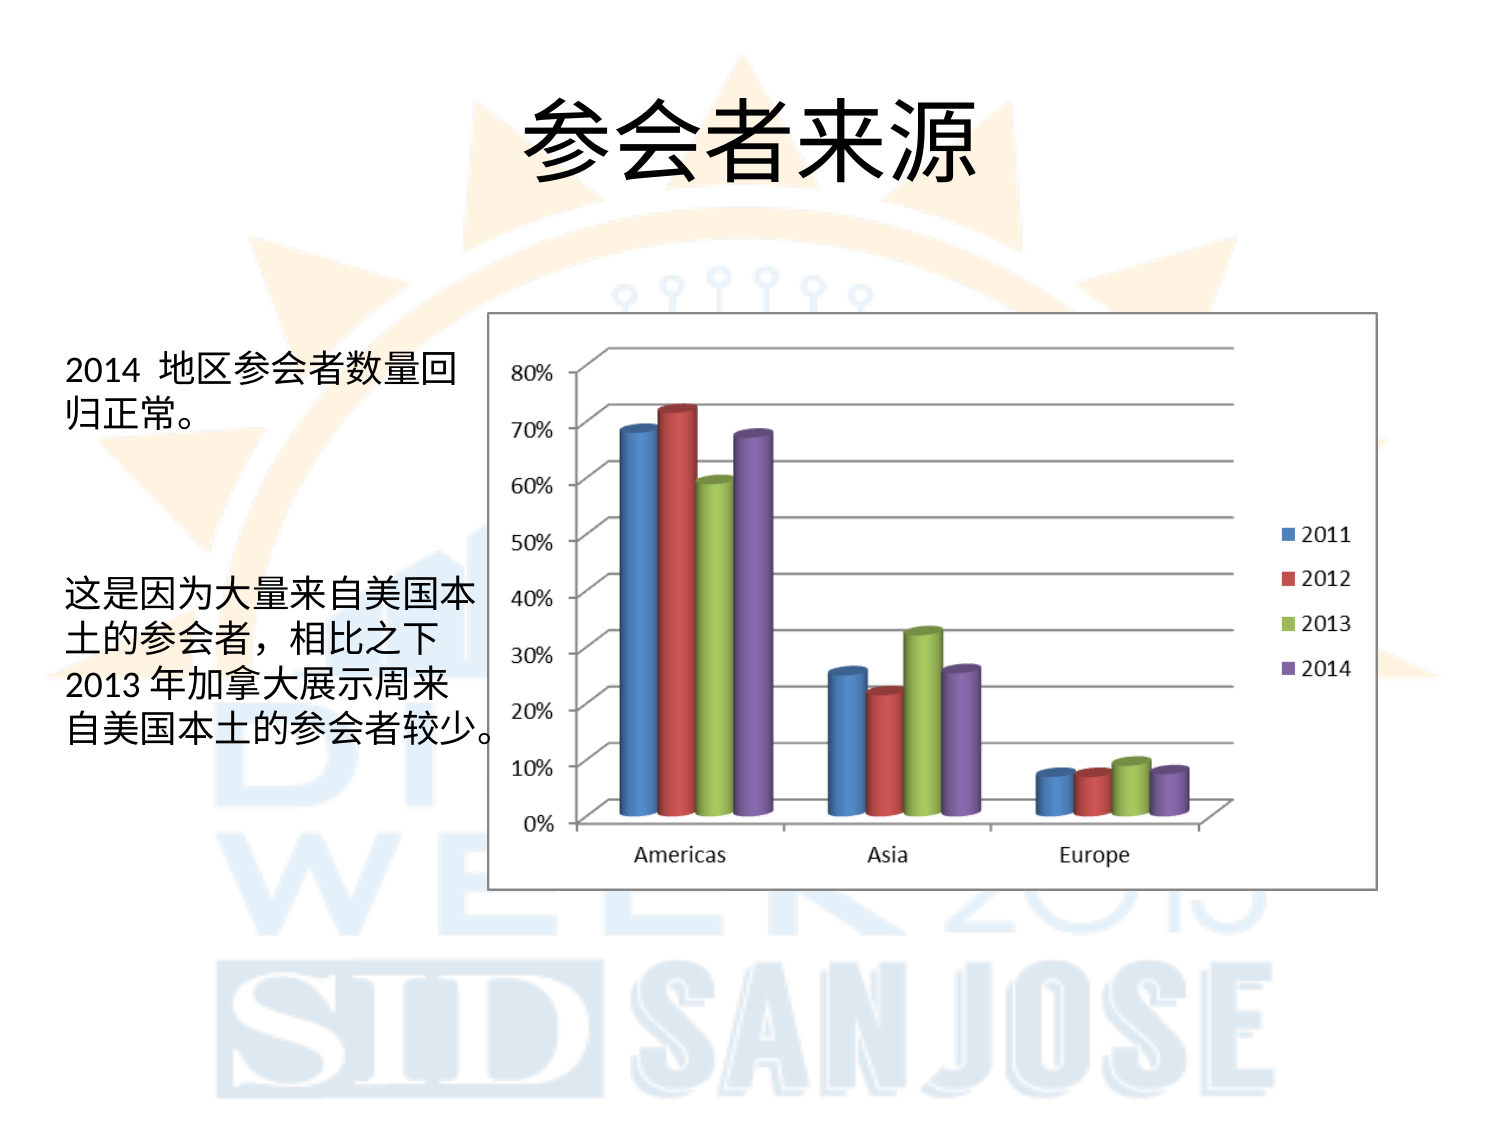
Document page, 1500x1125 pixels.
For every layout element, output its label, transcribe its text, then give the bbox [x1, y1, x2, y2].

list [487, 312, 1378, 891]
text_box 2014 地区参会者数量回归正常。 这是因为大量来自美国本土的参会者，相比之下2013年加拿大展示周来自美国本土的参会者较少。 [49, 337, 482, 848]
title 参会者来源 [75, 45, 1425, 233]
